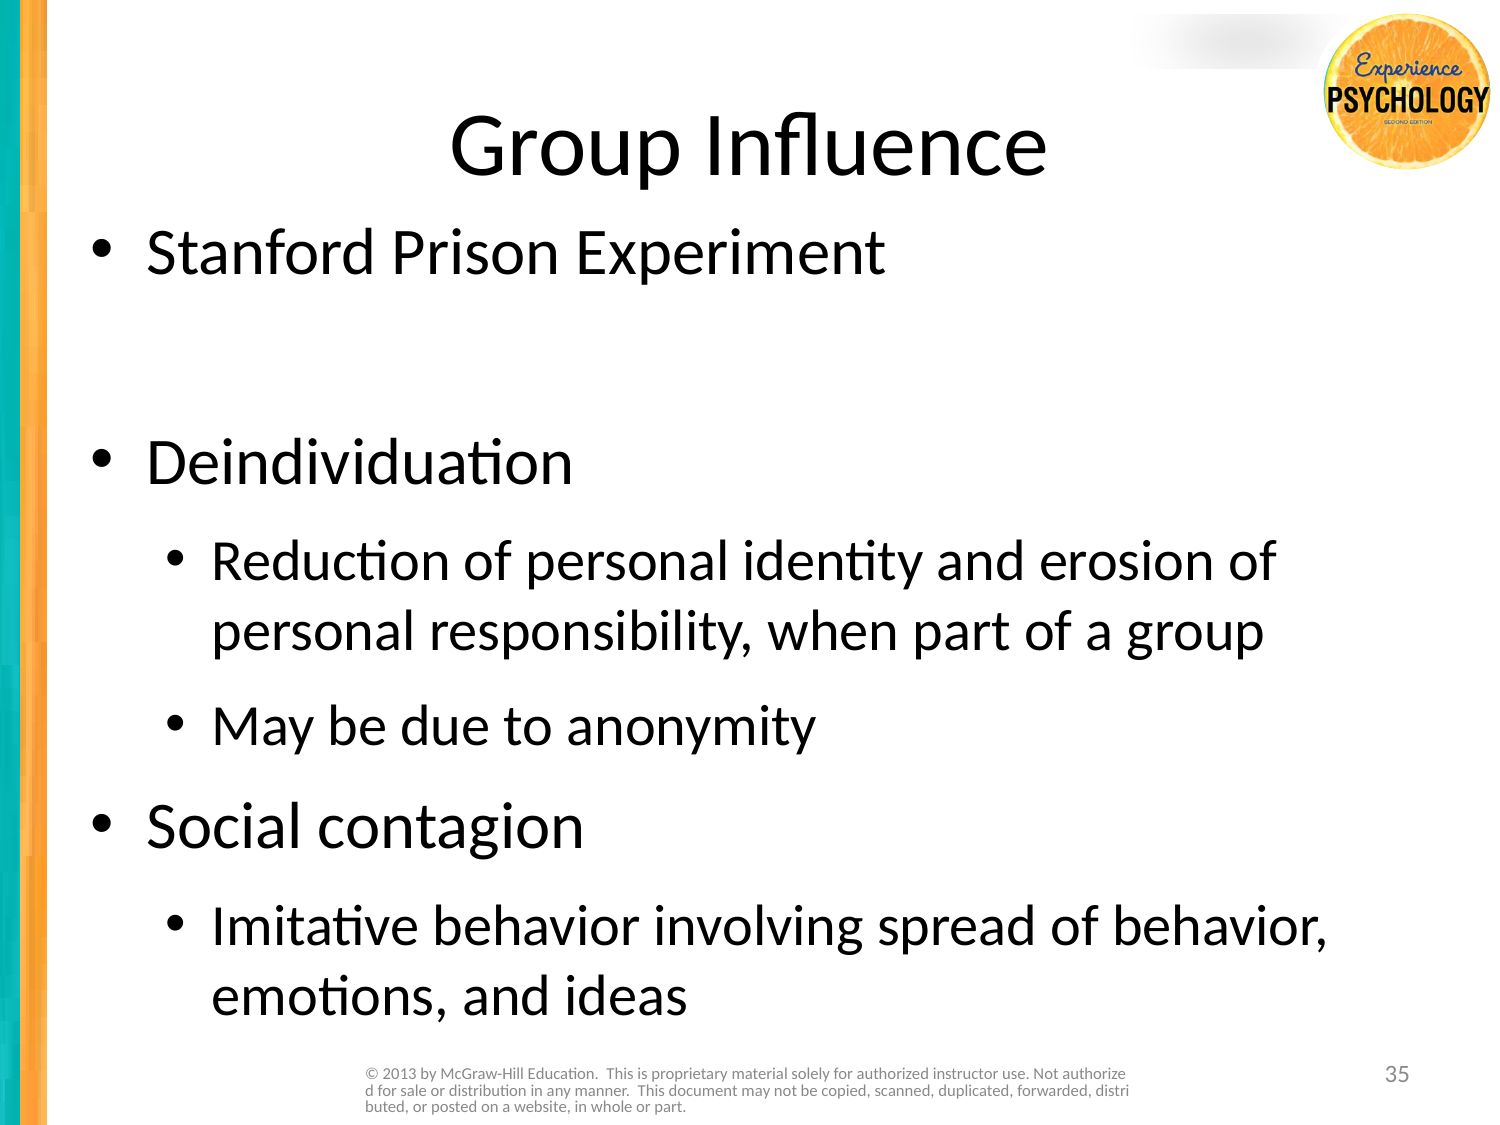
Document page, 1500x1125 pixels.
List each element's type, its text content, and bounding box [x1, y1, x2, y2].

picture [1341, 14, 1490, 167]
title Group Influence [75, 45, 1425, 200]
footer © 2013 by McGraw-Hill Education. This is proprietary material solely for authorized instructor use. Not authorized for sale or distribution in any manner. This document may not be copied, scanned, duplicated, forwarded, distributed, or posted on a website, in whole or part. [350, 1042, 1074, 1103]
picture [0, 0, 47, 1125]
list Stanford Prison Experiment Deindividuation Reduction of personal identity and erosion of personal responsibility, when part of a group May be due to anonymity Social contagion Imitative behavior involving spread of behavior, emotions, and ideas [75, 200, 1425, 1005]
slide_number 35 [1074, 1042, 1425, 1103]
